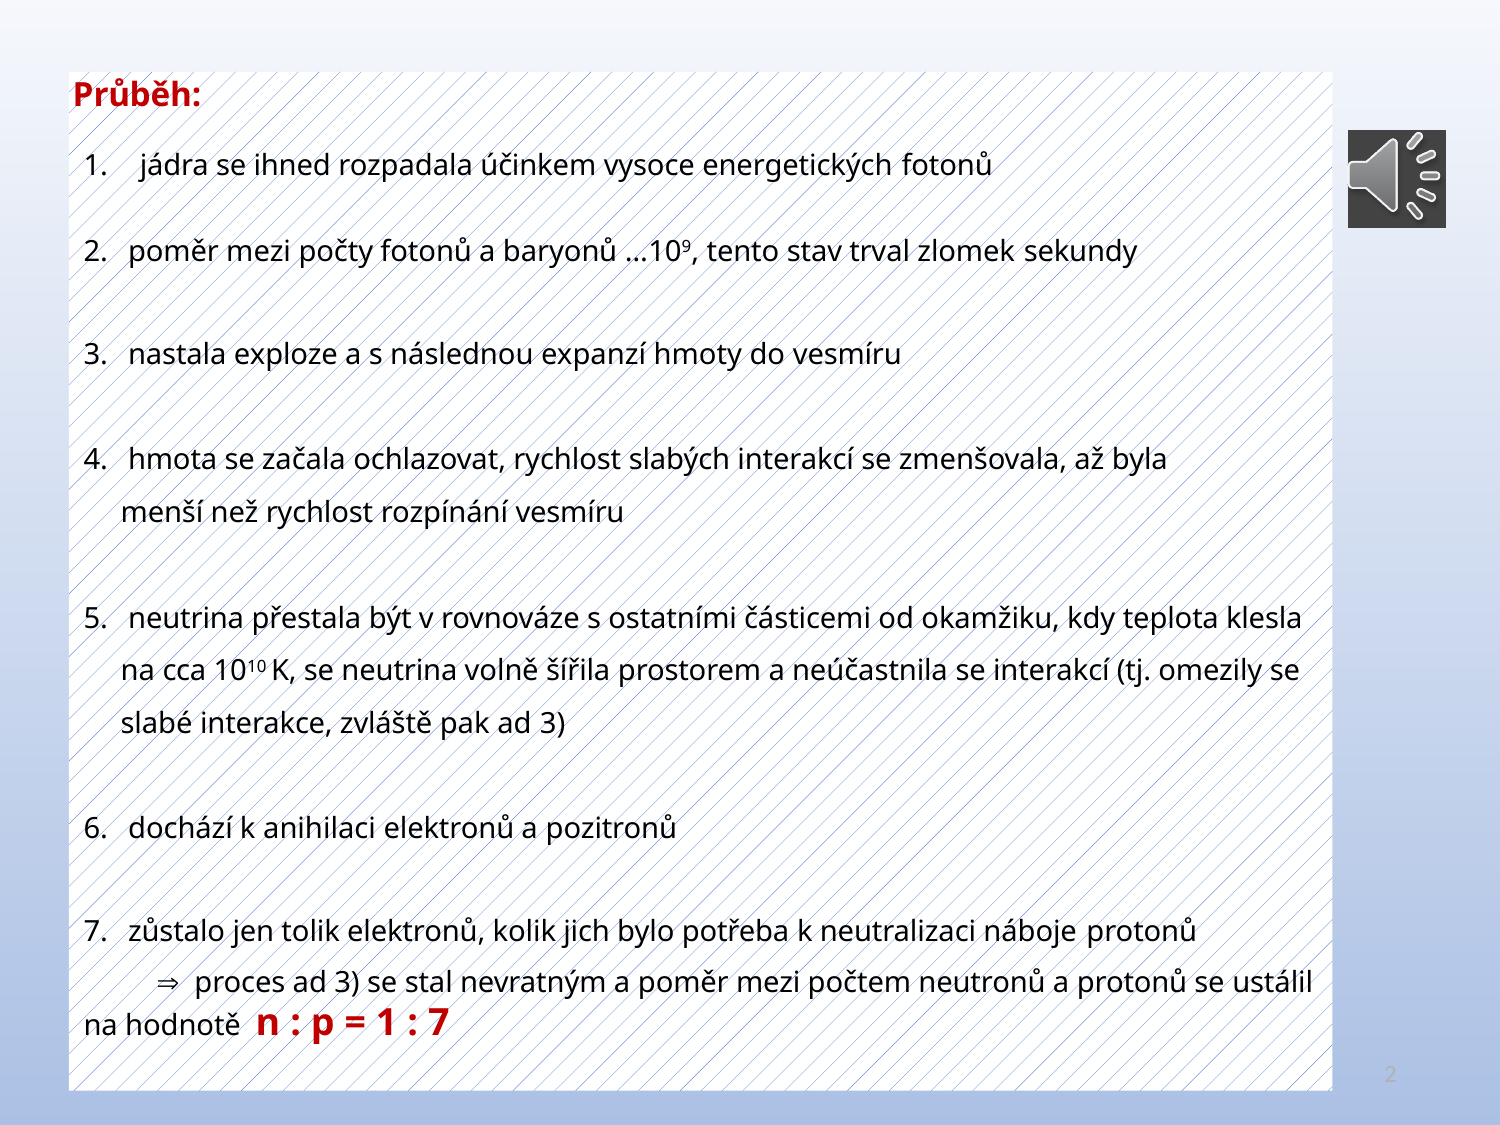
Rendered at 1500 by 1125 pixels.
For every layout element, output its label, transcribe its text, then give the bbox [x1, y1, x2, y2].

slide_number 2 [1059, 1042, 1397, 1103]
text_box Průběh: jádra se ihned rozpadala účinkem vysoce energetických fotonů poměr mezi počty fotonů a baryonů …109, tento stav trval zlomek sekundy nastala exploze a s následnou expanzí hmoty do vesmíru hmota se začala ochlazovat, rychlost slabých interakcí se zmenšovala, až byla menší než rychlost rozpínání vesmíru neutrina přestala být v rovnováze s ostatními částicemi od okamžiku, kdy teplota klesla na cca 1010 K, se neutrina volně šířila prostorem a neúčastnila se interakcí (tj. omezily se slabé interakce, zvláště pak ad 3) dochází k anihilaci elektronů a pozitronů zůstalo jen tolik elektronů, kolik jich bylo potřeba k neutralizaci náboje protonů  proces ad 3) se stal nevratným a poměr mezi počtem neutronů a protonů se ustálil na hodnotě n : p = 1 : 7 [68, 71, 1333, 1091]
picture [1346, 128, 1447, 229]
